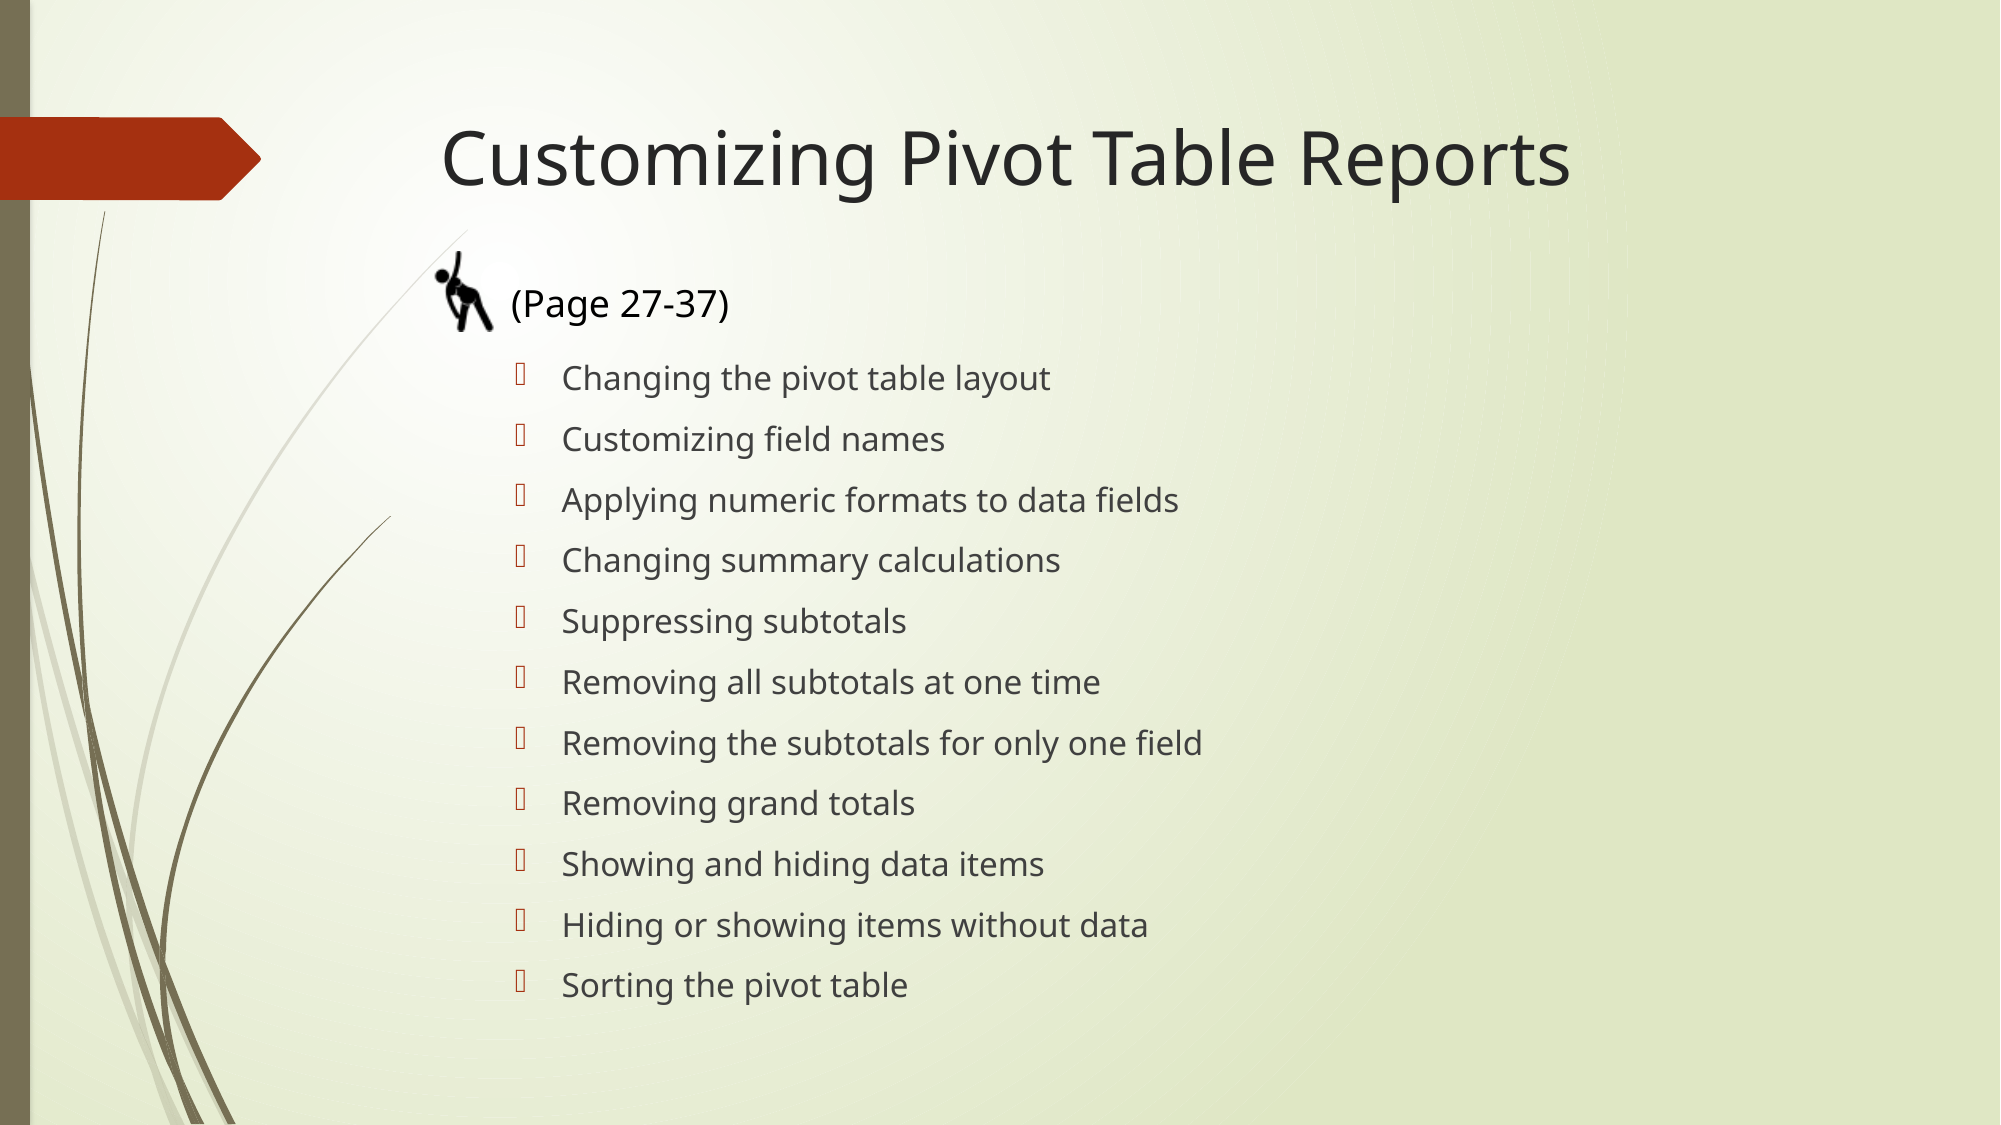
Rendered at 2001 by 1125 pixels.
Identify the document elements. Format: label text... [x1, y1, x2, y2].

text_box (Page 27-37) [509, 272, 745, 332]
picture [424, 251, 505, 332]
list Changing the pivot table layout Customizing field names Applying numeric formats to data fields Changing summary calculations Suppressing subtotals Removing all subtotals at one time Removing the subtotals for only one field Removing grand totals Showing and hiding data items Hiding or showing items without data Sorting the pivot table [424, 350, 1887, 1081]
title Customizing Pivot Table Reports [425, 102, 1888, 313]
